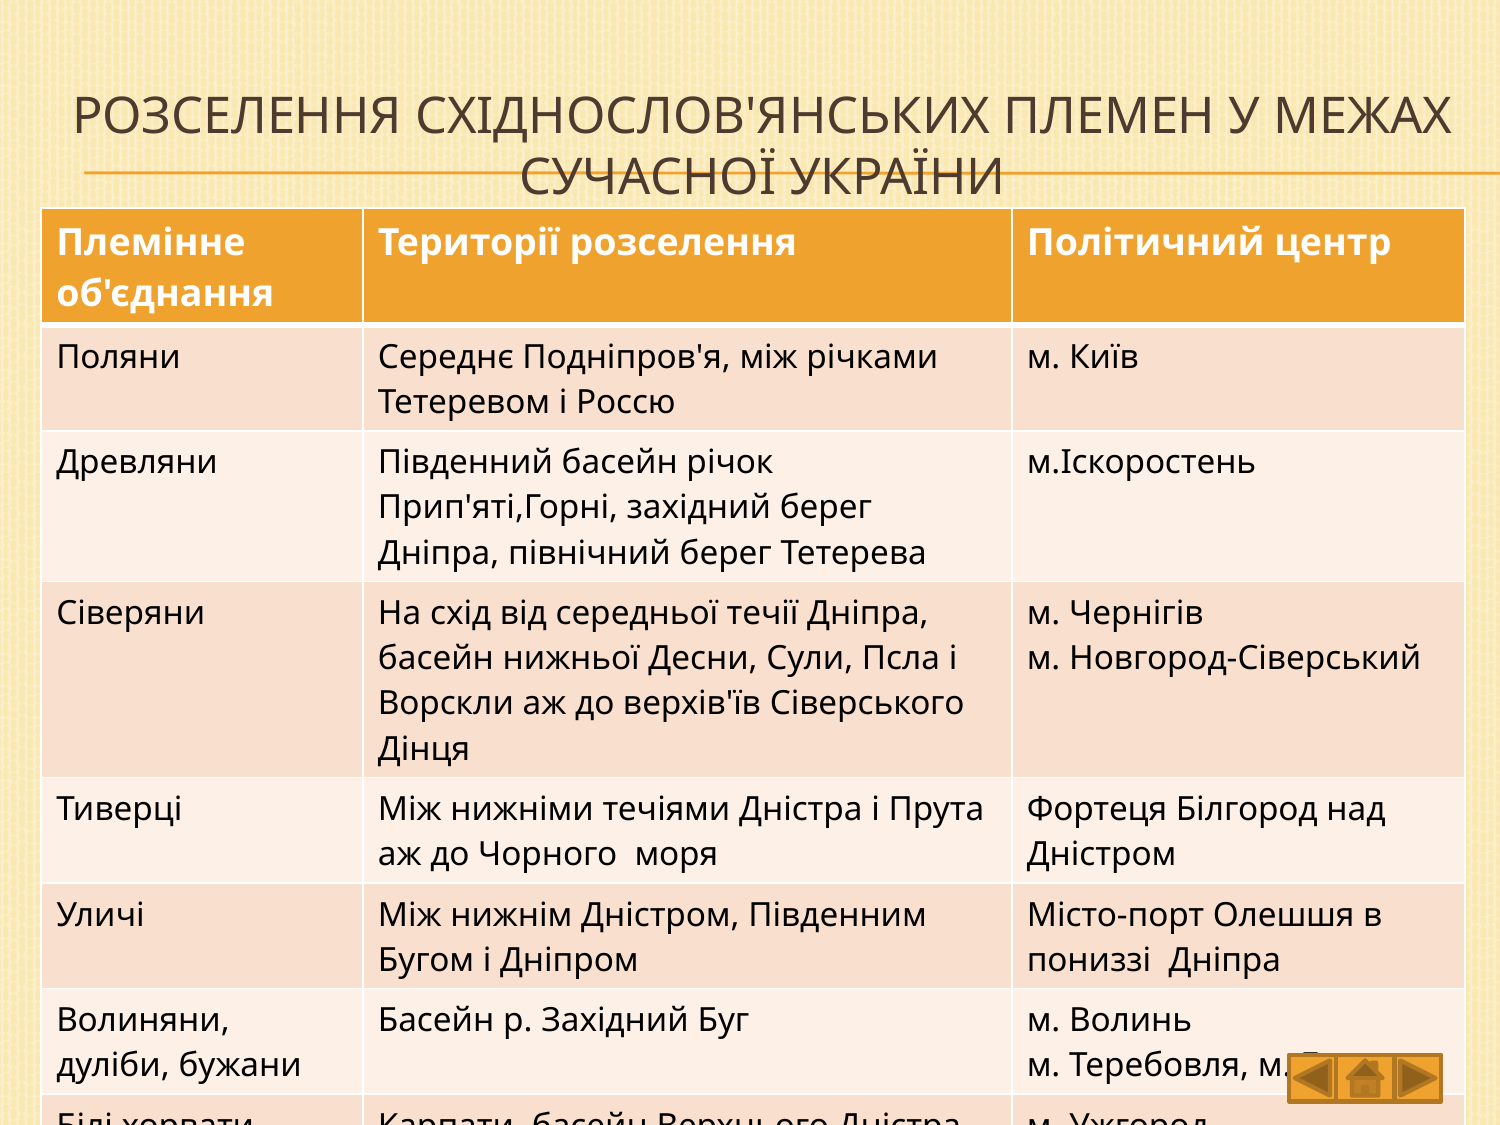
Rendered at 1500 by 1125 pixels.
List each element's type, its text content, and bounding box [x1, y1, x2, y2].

table_cell На схід від середньої течії Дніпра, басейн нижньої Десни, Сули, Псла і Ворскли аж до верхів'їв Сіверського Дінця [364, 582, 1011, 777]
table_cell Карпати, басейн Верхнього Дністра [364, 1095, 1011, 1125]
title Розселення східнослов'янських племен у межах сучасної України [50, 75, 1475, 213]
text_box [1392, 1053, 1443, 1104]
table_cell Білі хорвати [42, 1095, 362, 1125]
table_cell Між нижнім Дністром, Південним Бугом і Дніпром [364, 884, 1011, 988]
table_cell Місто-порт Олешшя в пониззі Дніпра [1013, 884, 1464, 988]
table_cell м. Київ [1013, 328, 1464, 430]
table_cell Волиняни, дуліби, бужани [42, 989, 362, 1093]
text_box [1287, 1053, 1338, 1104]
table_cell Тиверці [42, 778, 362, 882]
table_cell Південний басейн річок Прип'яті,Горні, західний берег Дніпра, північний берег Тетерева [364, 432, 1011, 581]
table_cell м. Чернігів м. Новгород-Сіверський [1013, 582, 1464, 777]
table_cell м.Іскоростень [1013, 432, 1464, 581]
text_box [1338, 1053, 1392, 1104]
table_header Території розселення [364, 209, 1011, 322]
table_header Племінне об'єднання [42, 209, 362, 322]
table_header Політичний центр [1013, 209, 1464, 322]
table_cell м. Волинь м. Теребовля, м. Бужеськ [1013, 989, 1464, 1093]
table_cell Між нижніми течіями Дністра і Прута аж до Чорного моря [364, 778, 1011, 882]
table_cell Поляни [42, 328, 362, 430]
table_cell Середнє Подніпров'я, між річками Тетеревом і Россю [364, 328, 1011, 430]
table_cell Древляни [42, 432, 362, 581]
table_cell Уличі [42, 884, 362, 988]
table_cell м. Ужгород [1013, 1095, 1464, 1125]
table_cell Фортеця Білгород над Дністром [1013, 778, 1464, 882]
table_cell Сіверяни [42, 582, 362, 777]
table_cell Басейн р. Західний Буг [364, 989, 1011, 1093]
